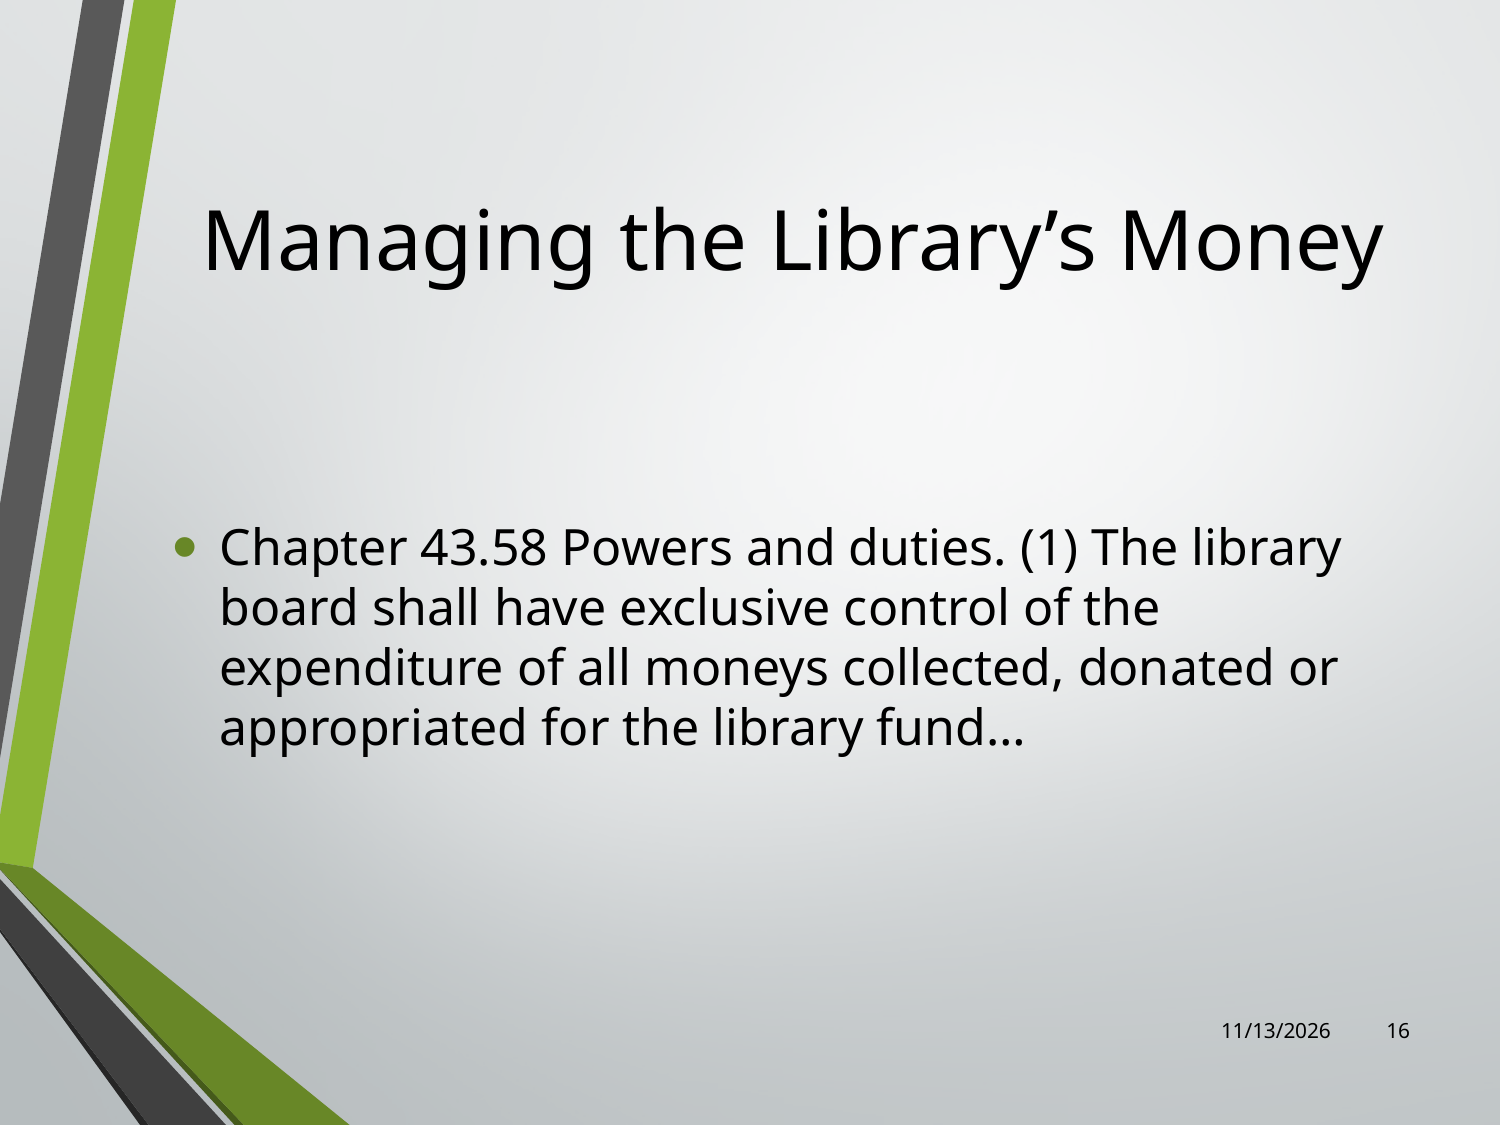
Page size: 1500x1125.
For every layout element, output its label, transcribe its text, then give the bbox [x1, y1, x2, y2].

slide_number 16 [1354, 1001, 1425, 1062]
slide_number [1204, 1001, 1346, 1062]
list Chapter 43.58 Powers and duties. (1) The library board shall have exclusive control of the expenditure of all moneys collected, donated or appropriated for the library fund… [157, 362, 1422, 910]
title Managing the Library’s Money [161, 75, 1425, 400]
